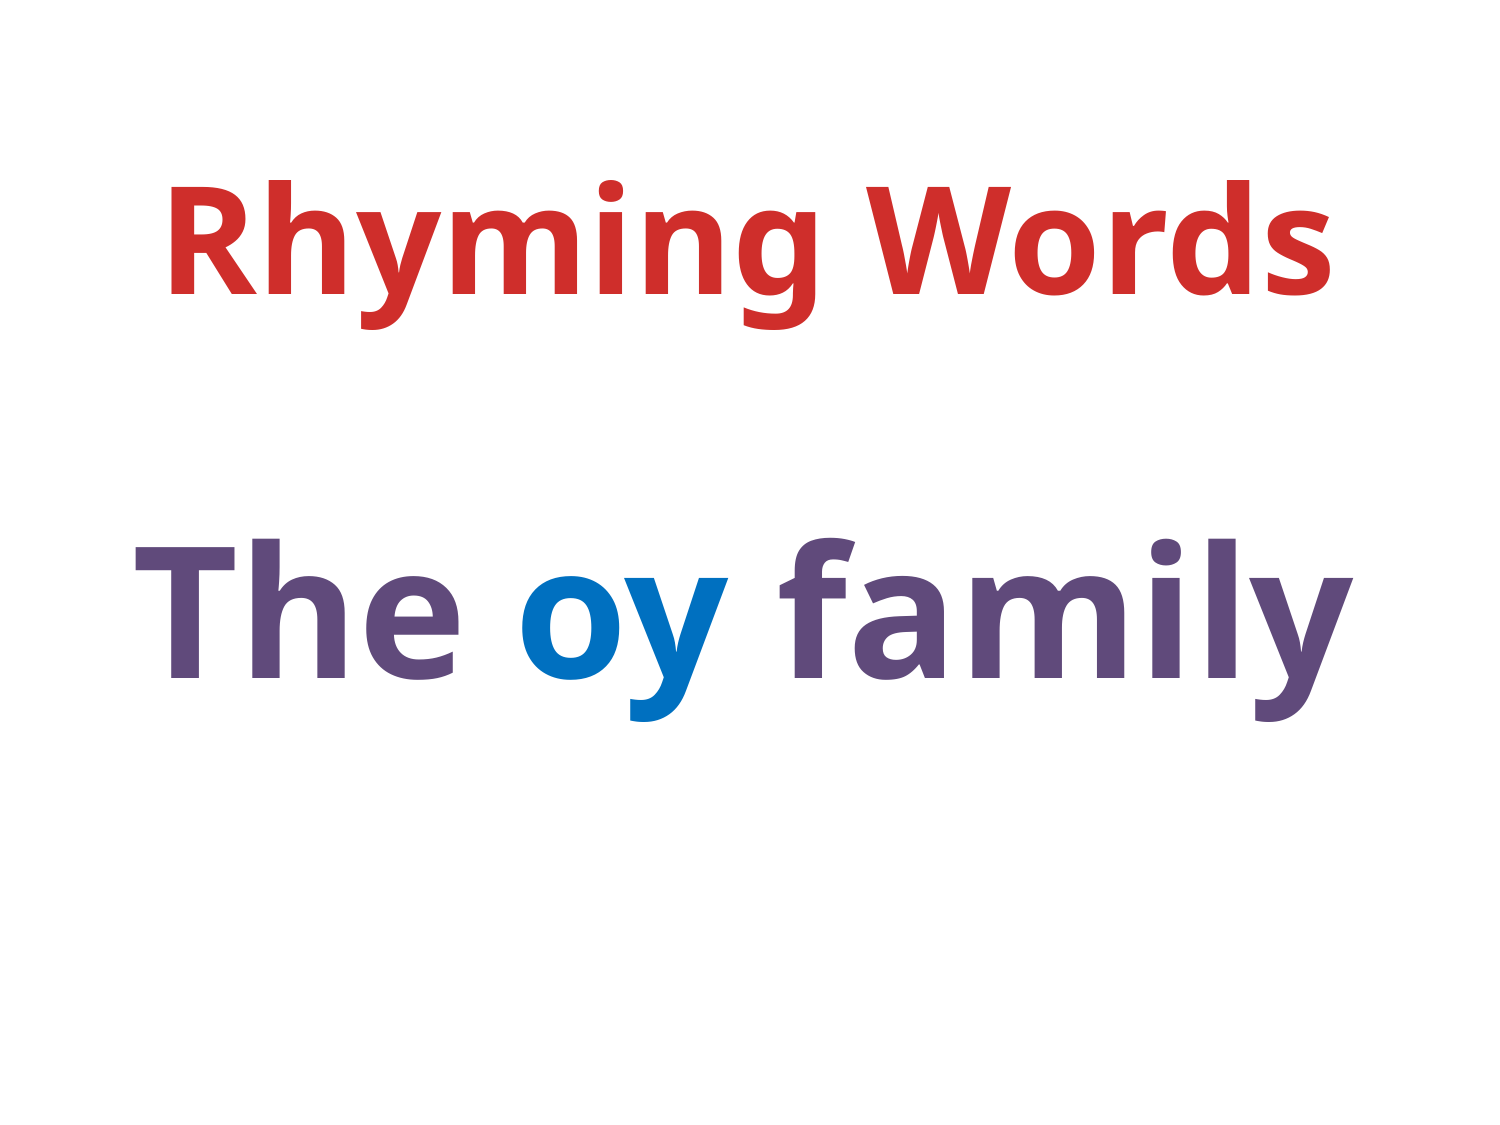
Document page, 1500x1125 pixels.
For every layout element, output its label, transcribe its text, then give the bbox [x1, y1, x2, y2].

text_box The oy family [117, 487, 1370, 723]
text_box Rhyming Words [143, 137, 1352, 333]
